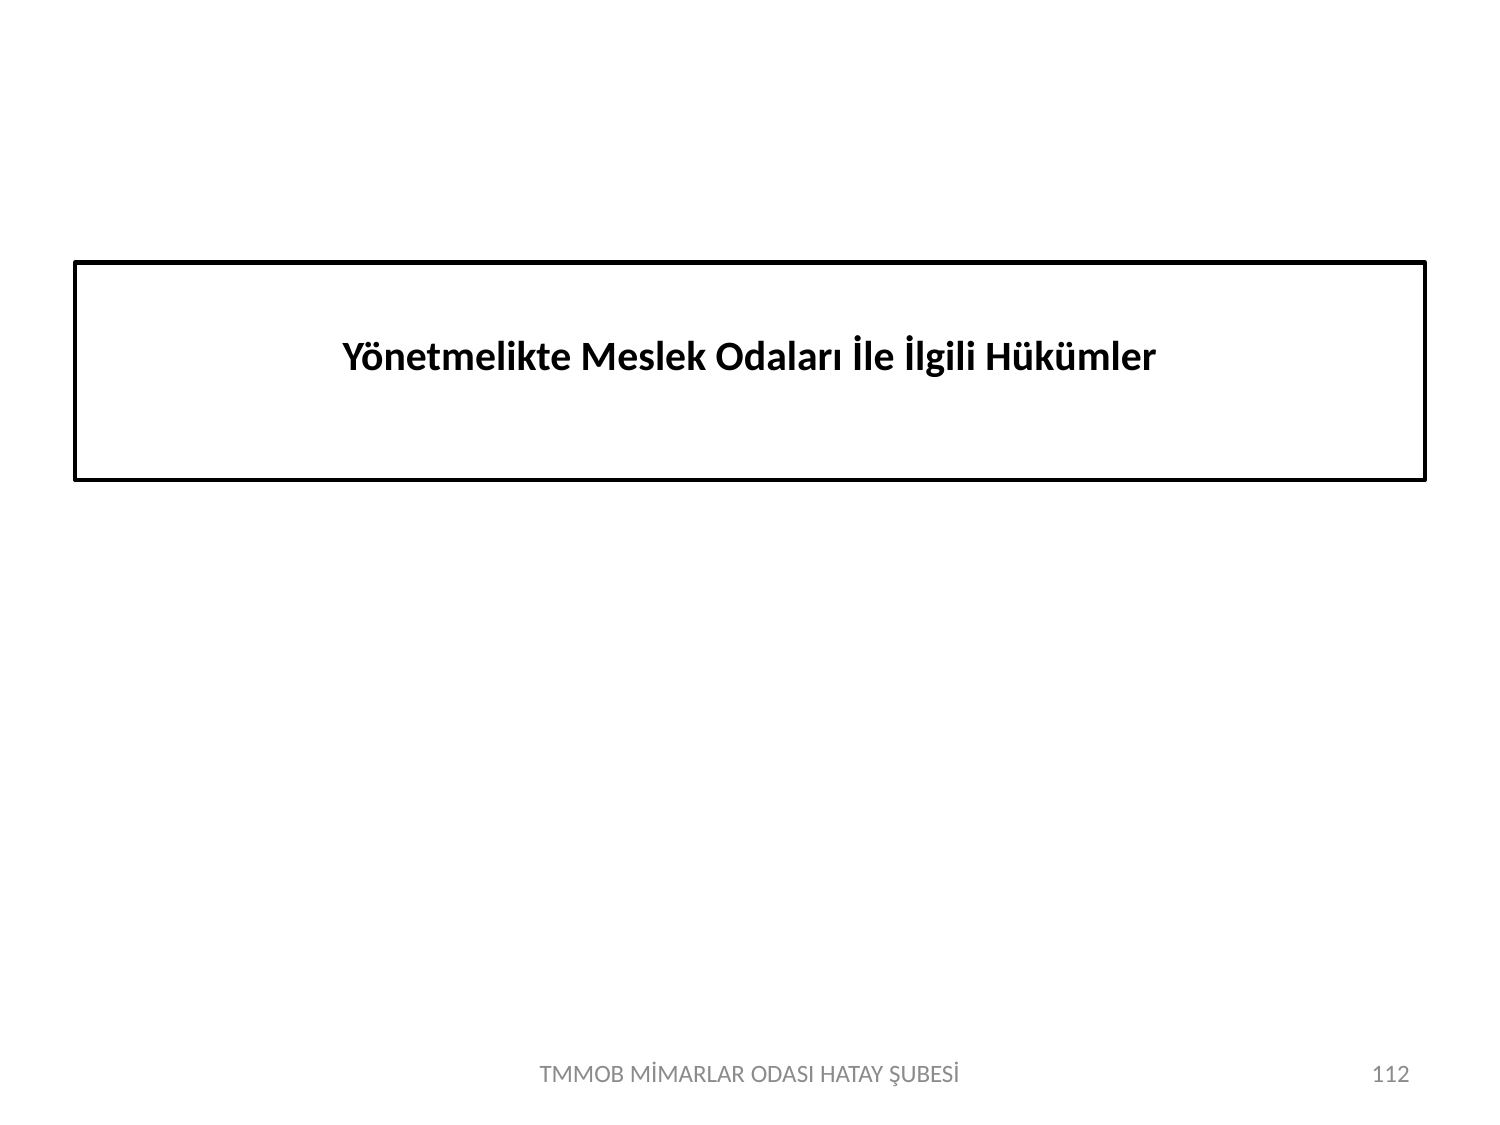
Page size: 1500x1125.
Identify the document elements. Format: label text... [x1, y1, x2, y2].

footer TMMOB MİMARLAR ODASI HATAY ŞUBESİ [512, 1042, 988, 1103]
list Yönetmelikte Meslek Odaları İle İlgili Hükümler [73, 260, 1427, 482]
slide_number 112 [1074, 1042, 1425, 1103]
